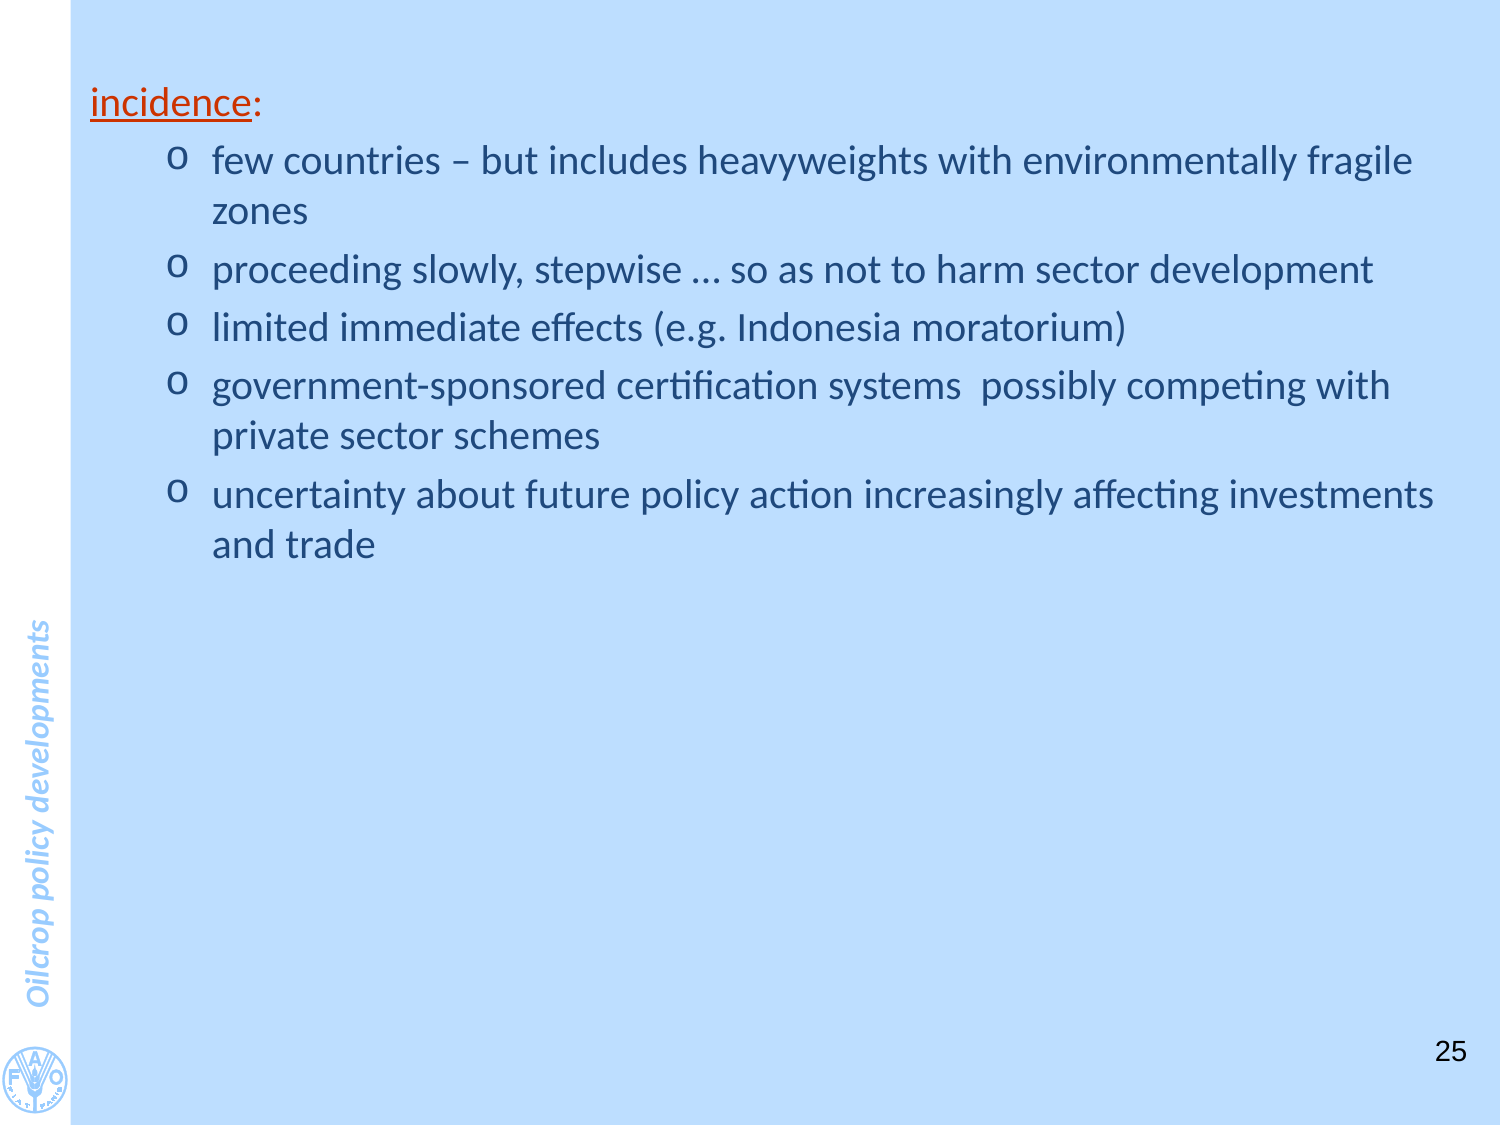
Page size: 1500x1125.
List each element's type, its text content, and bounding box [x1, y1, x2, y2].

list incidence: few countries – but includes heavyweights with environmentally fragile zones proceeding slowly, stepwise … so as not to harm sector development limited immediate effects (e.g. Indonesia moratorium) government-sponsored certification systems possibly competing with private sector schemes uncertainty about future policy action increasingly affecting investments and trade [74, 18, 1483, 1107]
slide_number 25 [1399, 1024, 1483, 1103]
